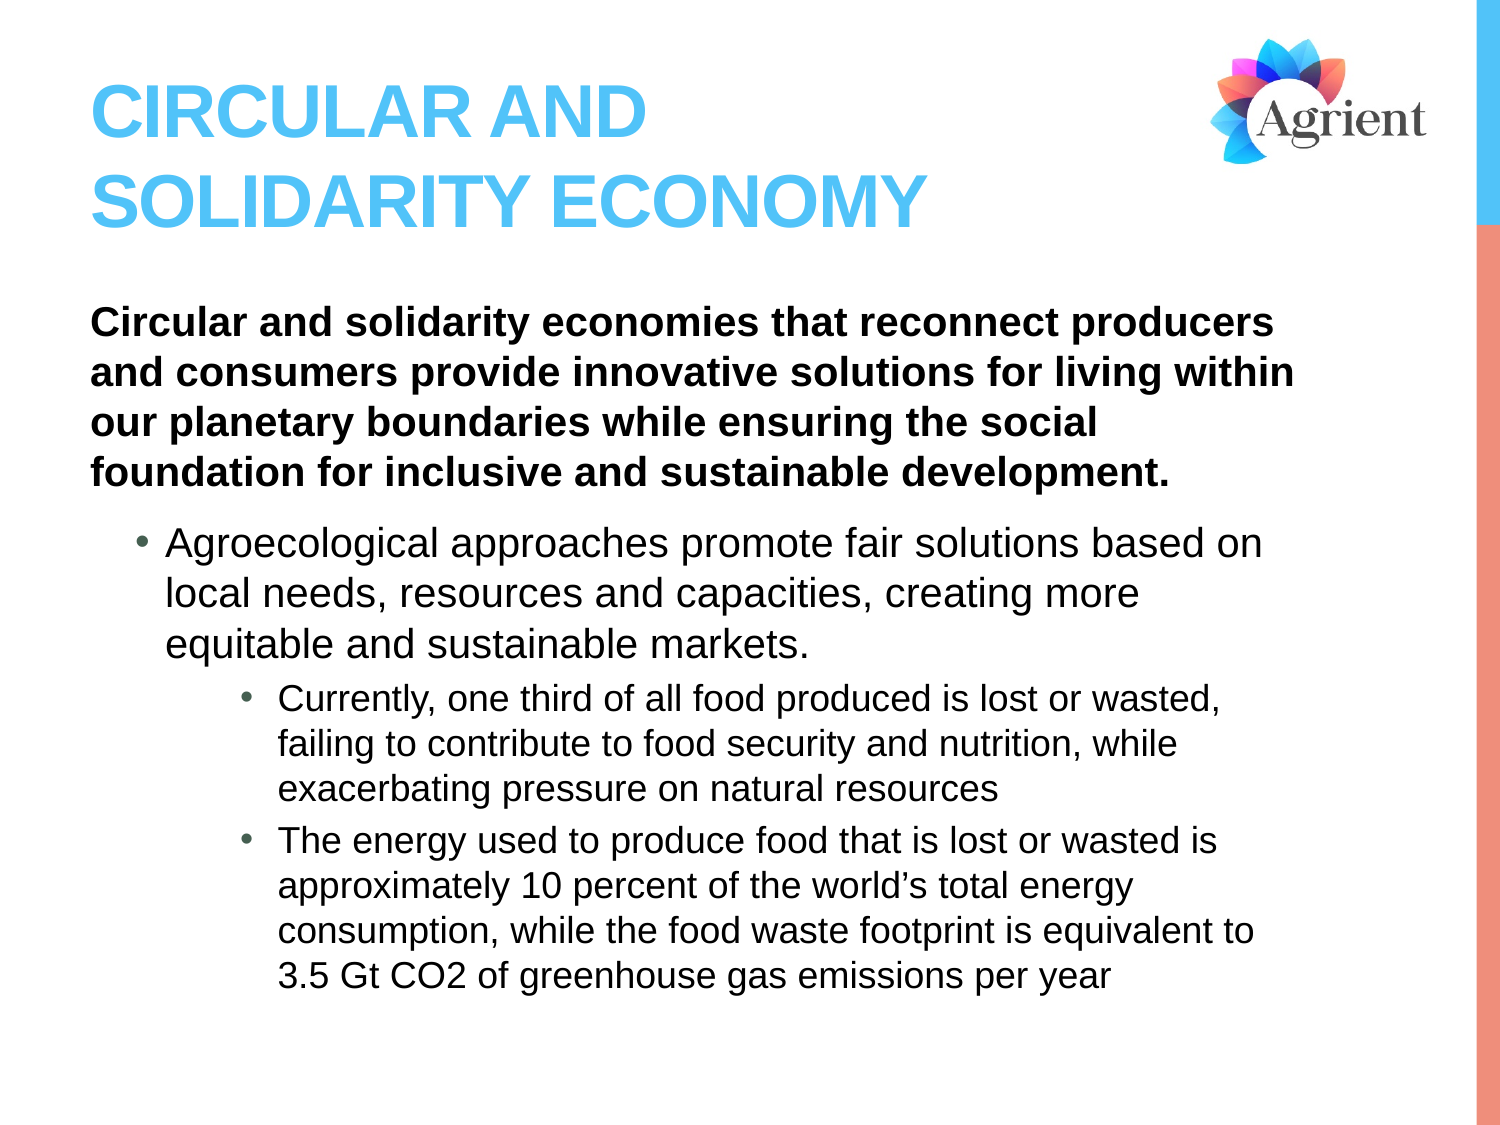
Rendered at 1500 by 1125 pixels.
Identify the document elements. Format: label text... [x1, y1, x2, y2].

title CIRCULAR AND SOLIDARITY ECONOMY [75, 25, 1025, 250]
picture [1200, 30, 1436, 173]
list Circular and solidarity economies that reconnect producers and consumers provide innovative solutions for living within our planetary boundaries while ensuring the social foundation for inclusive and sustainable development. Agroecological approaches promote fair solutions based on local needs, resources and capacities, creating more equitable and sustainable markets. Currently, one third of all food produced is lost or wasted, failing to contribute to food security and nutrition, while exacerbating pressure on natural resources The energy used to produce food that is lost or wasted is approximately 10 percent of the world’s total energy consumption, while the food waste footprint is equivalent to 3.5 Gt CO2 of greenhouse gas emissions per year [75, 287, 1325, 1005]
